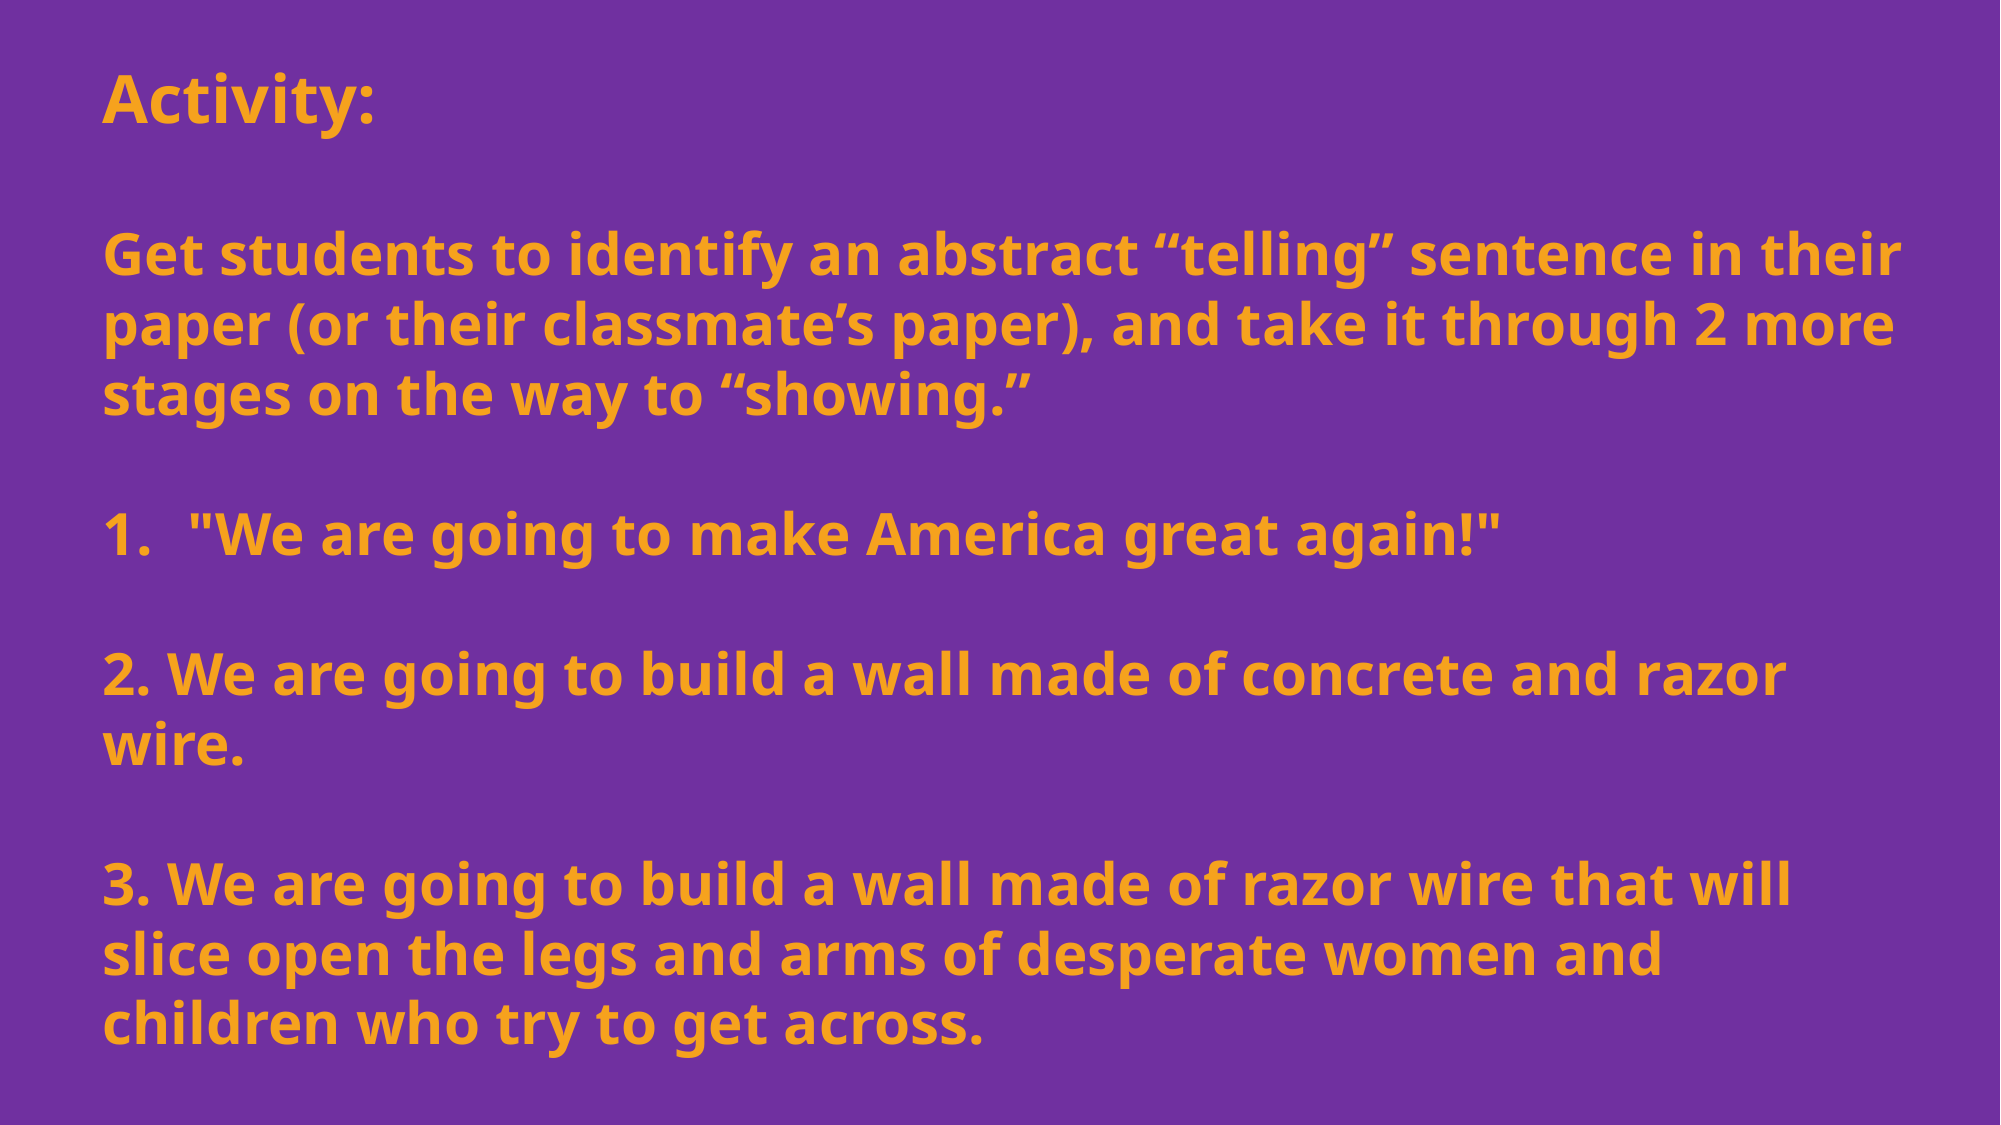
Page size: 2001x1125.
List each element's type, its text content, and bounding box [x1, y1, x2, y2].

text_box Activity: Get students to identify an abstract “telling” sentence in their paper (or their classmate’s paper), and take it through 2 more stages on the way to “showing.” "We are going to make America great again!" 2. We are going to build a wall made of concrete and razor wire. 3. We are going to build a wall made of razor wire that will slice open the legs and arms of desperate women and children who try to get across. [87, 49, 1930, 1125]
